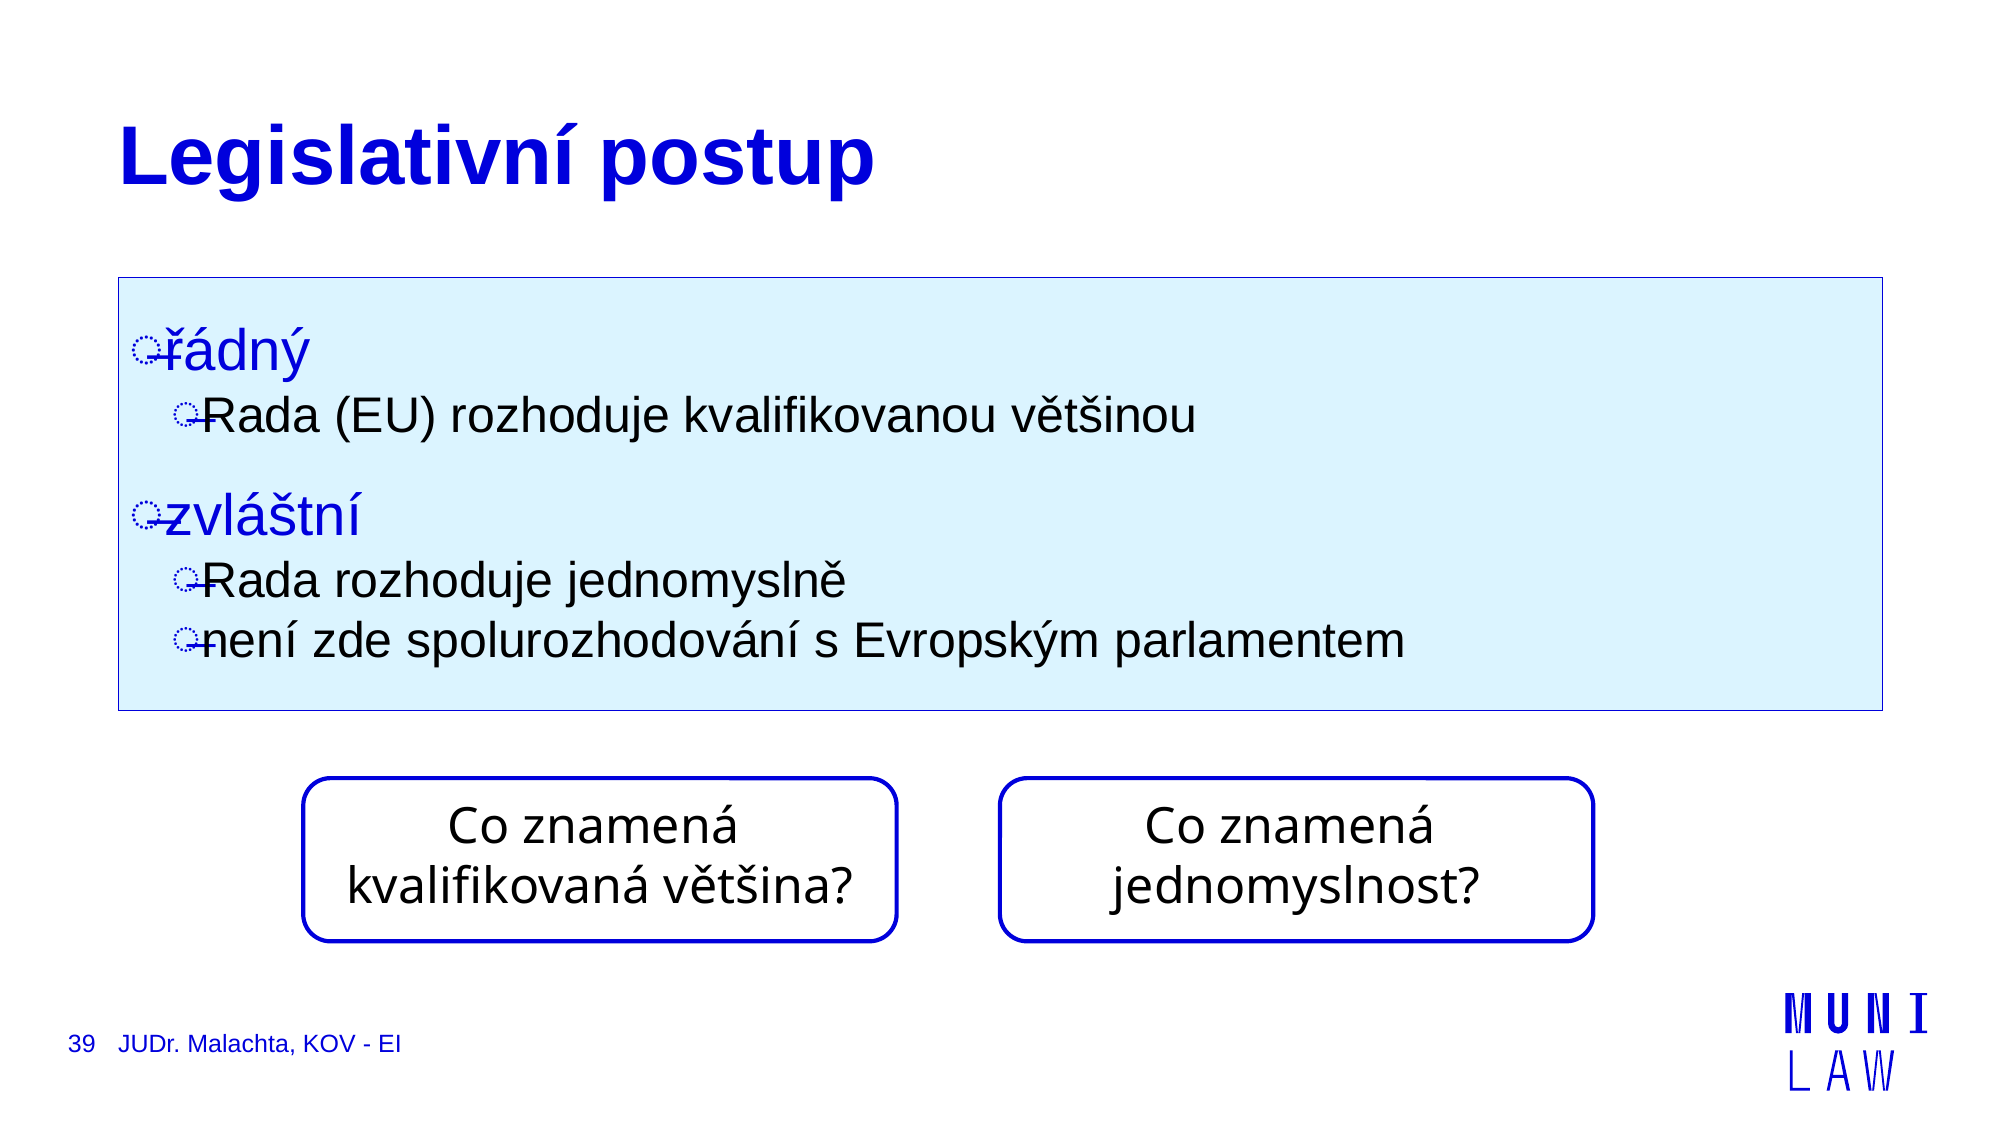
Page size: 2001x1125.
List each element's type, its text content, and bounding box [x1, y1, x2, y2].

text_box Co znamená kvalifikovaná většina? [301, 776, 899, 944]
slide_number 39 [67, 1021, 110, 1063]
text_box Co znamená jednomyslnost? [997, 776, 1596, 944]
list řádný Rada (EU) rozhoduje kvalifikovanou většinou zvláštní Rada rozhoduje jednomyslně není zde spolurozhodování s Evropským parlamentem [118, 277, 1883, 711]
title Legislativní postup [118, 118, 1883, 193]
footer JUDr. Malachta, KOV - EI [118, 1021, 1418, 1063]
